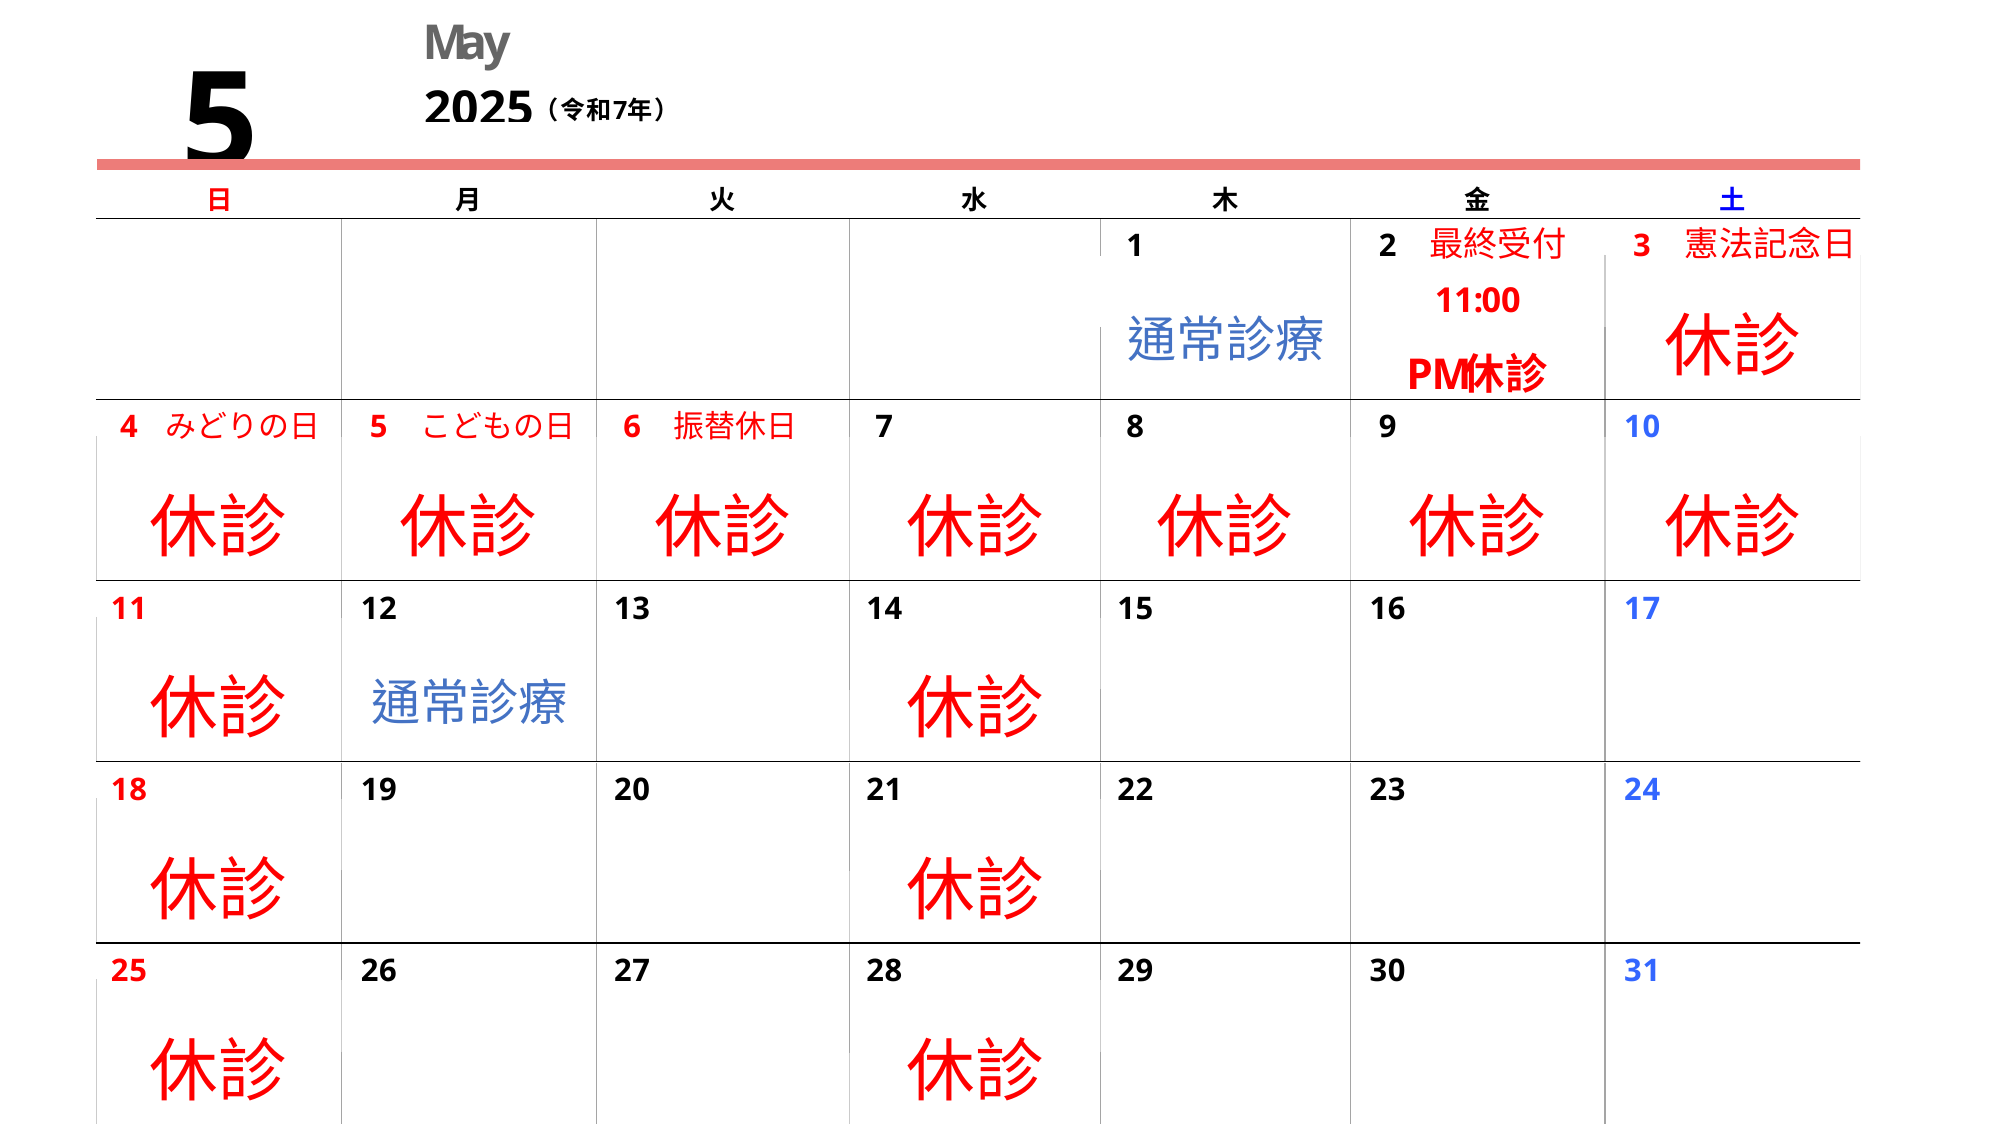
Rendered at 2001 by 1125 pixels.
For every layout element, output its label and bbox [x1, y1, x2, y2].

picture [95, 0, 1862, 1125]
